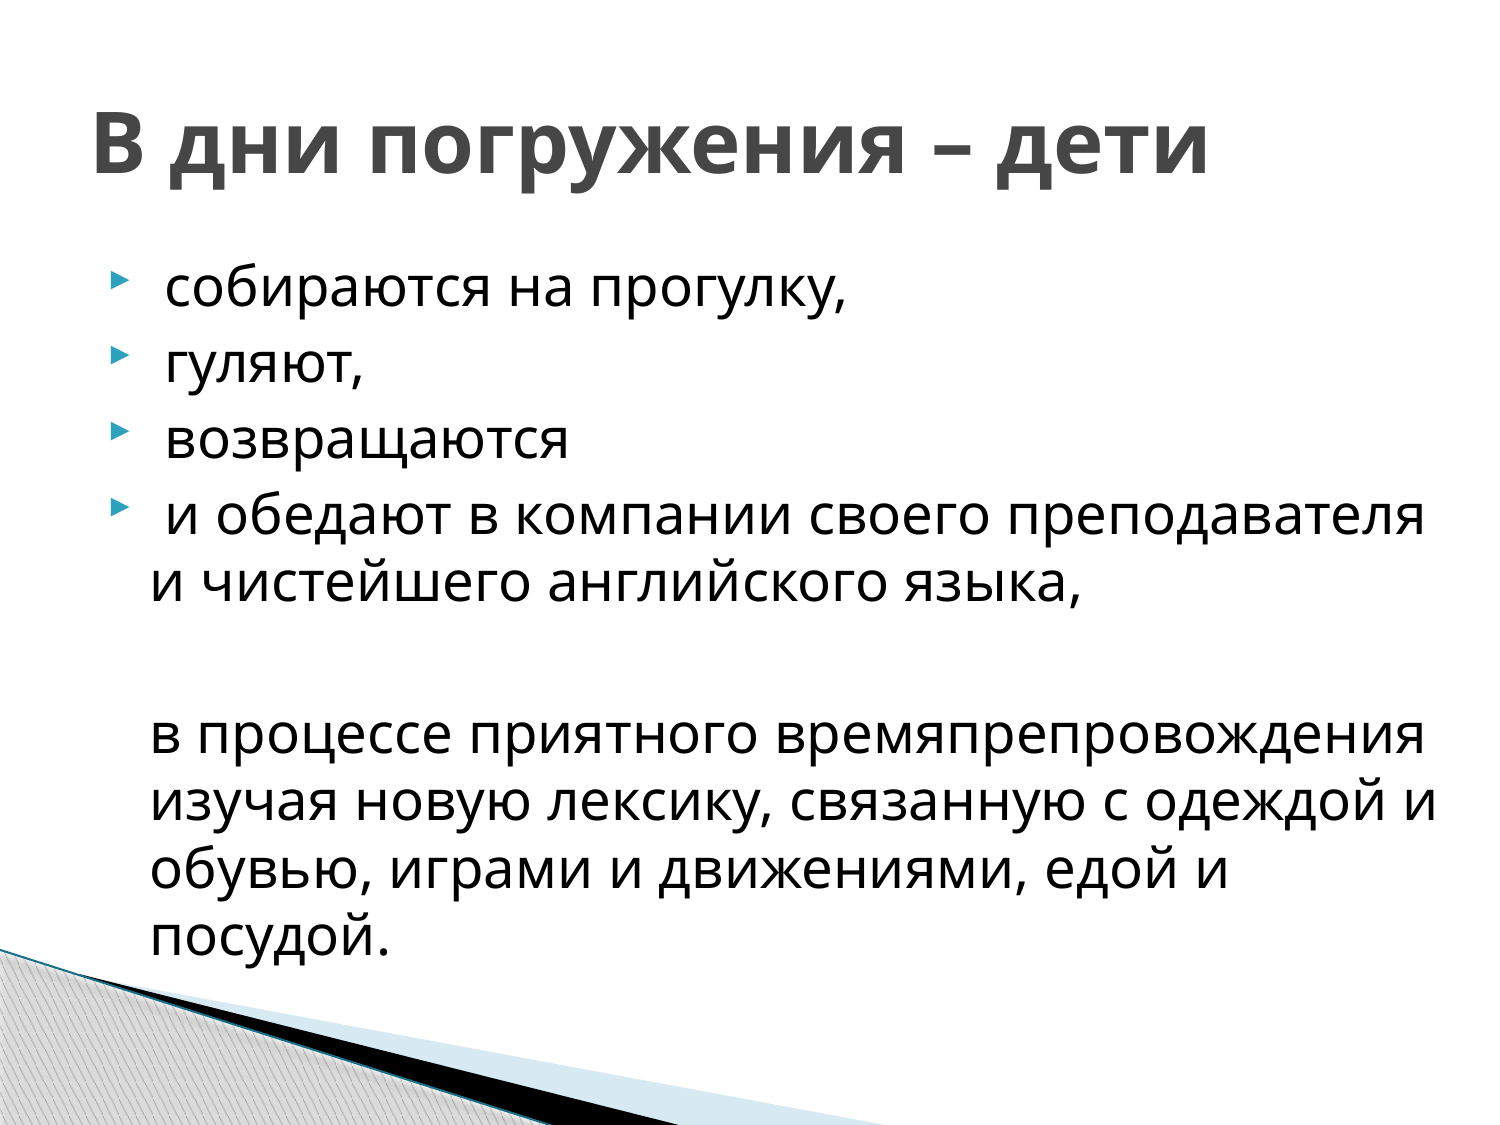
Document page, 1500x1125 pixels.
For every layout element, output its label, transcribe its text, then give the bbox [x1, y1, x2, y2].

title В дни погружения – дети [75, 45, 1425, 233]
list собираются на прогулку, гуляют, возвращаются и обедают в компании своего преподавателя и чистейшего английского языка, в процессе приятного времяпрепровождения изучая новую лексику, связанную с одеждой и обувью, играми и движениями, едой и посудой. [75, 243, 1477, 986]
